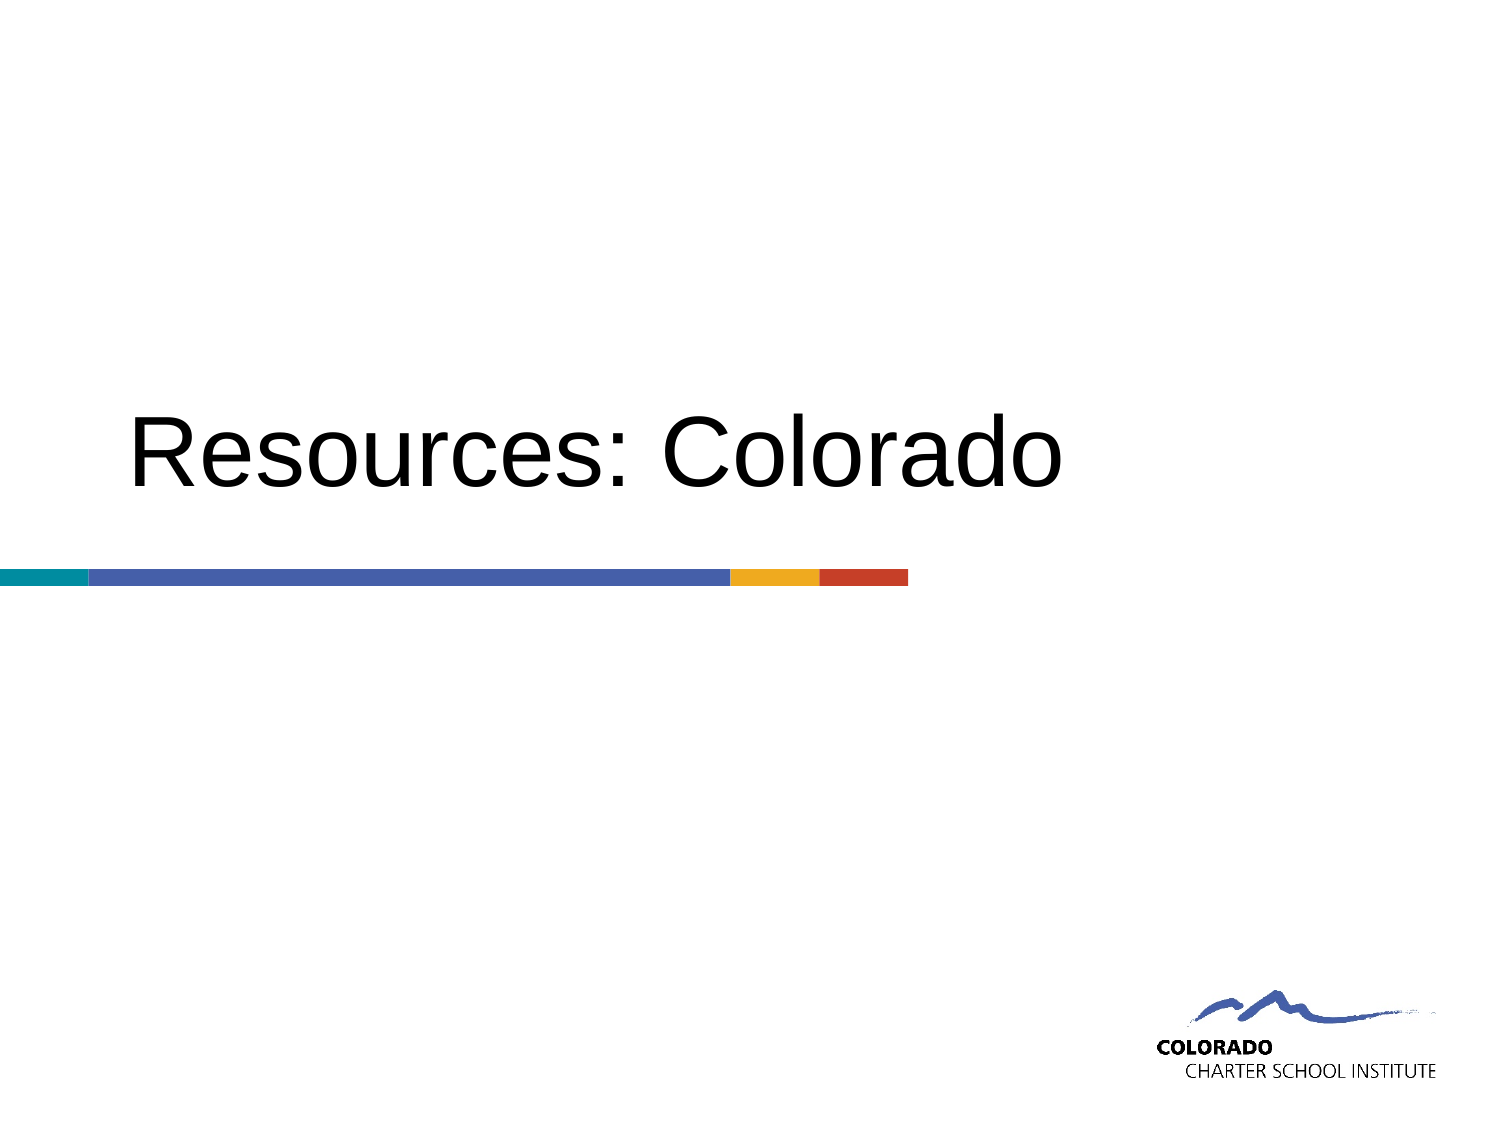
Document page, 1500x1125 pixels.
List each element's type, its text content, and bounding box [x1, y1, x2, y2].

picture [1157, 990, 1436, 1078]
title Resources: Colorado [112, 123, 1388, 516]
